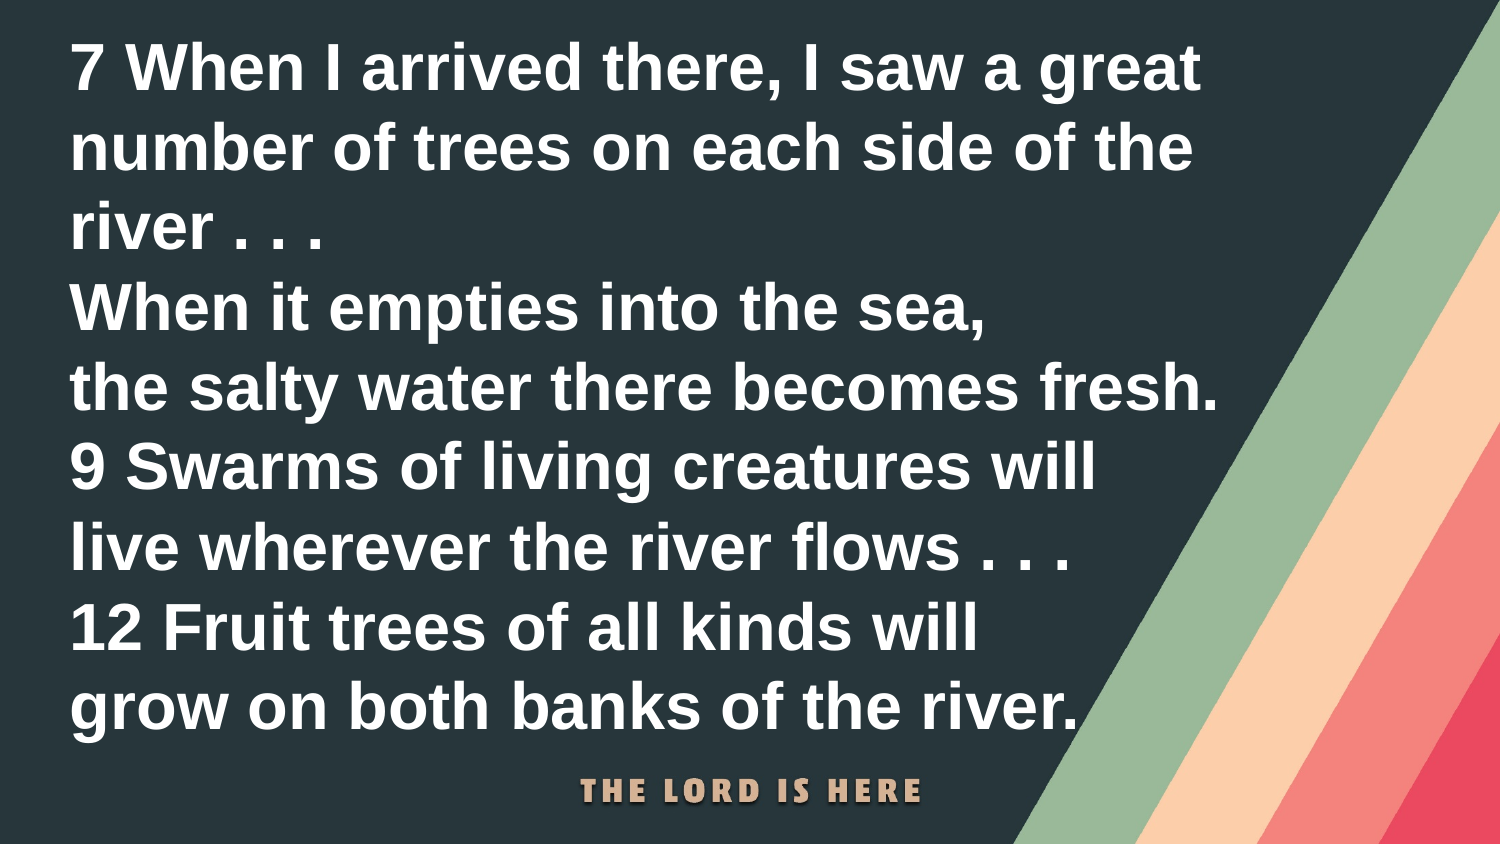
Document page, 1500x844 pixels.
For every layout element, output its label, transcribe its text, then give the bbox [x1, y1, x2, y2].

picture [0, 0, 1500, 844]
text_box 7 When I arrived there, I saw a great number of trees on each side of the river . . . When it empties into the sea, the salty water there becomes fresh. 9 Swarms of living creatures will live wherever the river flows . . . 12 Fruit trees of all kinds will grow on both banks of the river. [54, 16, 1264, 751]
